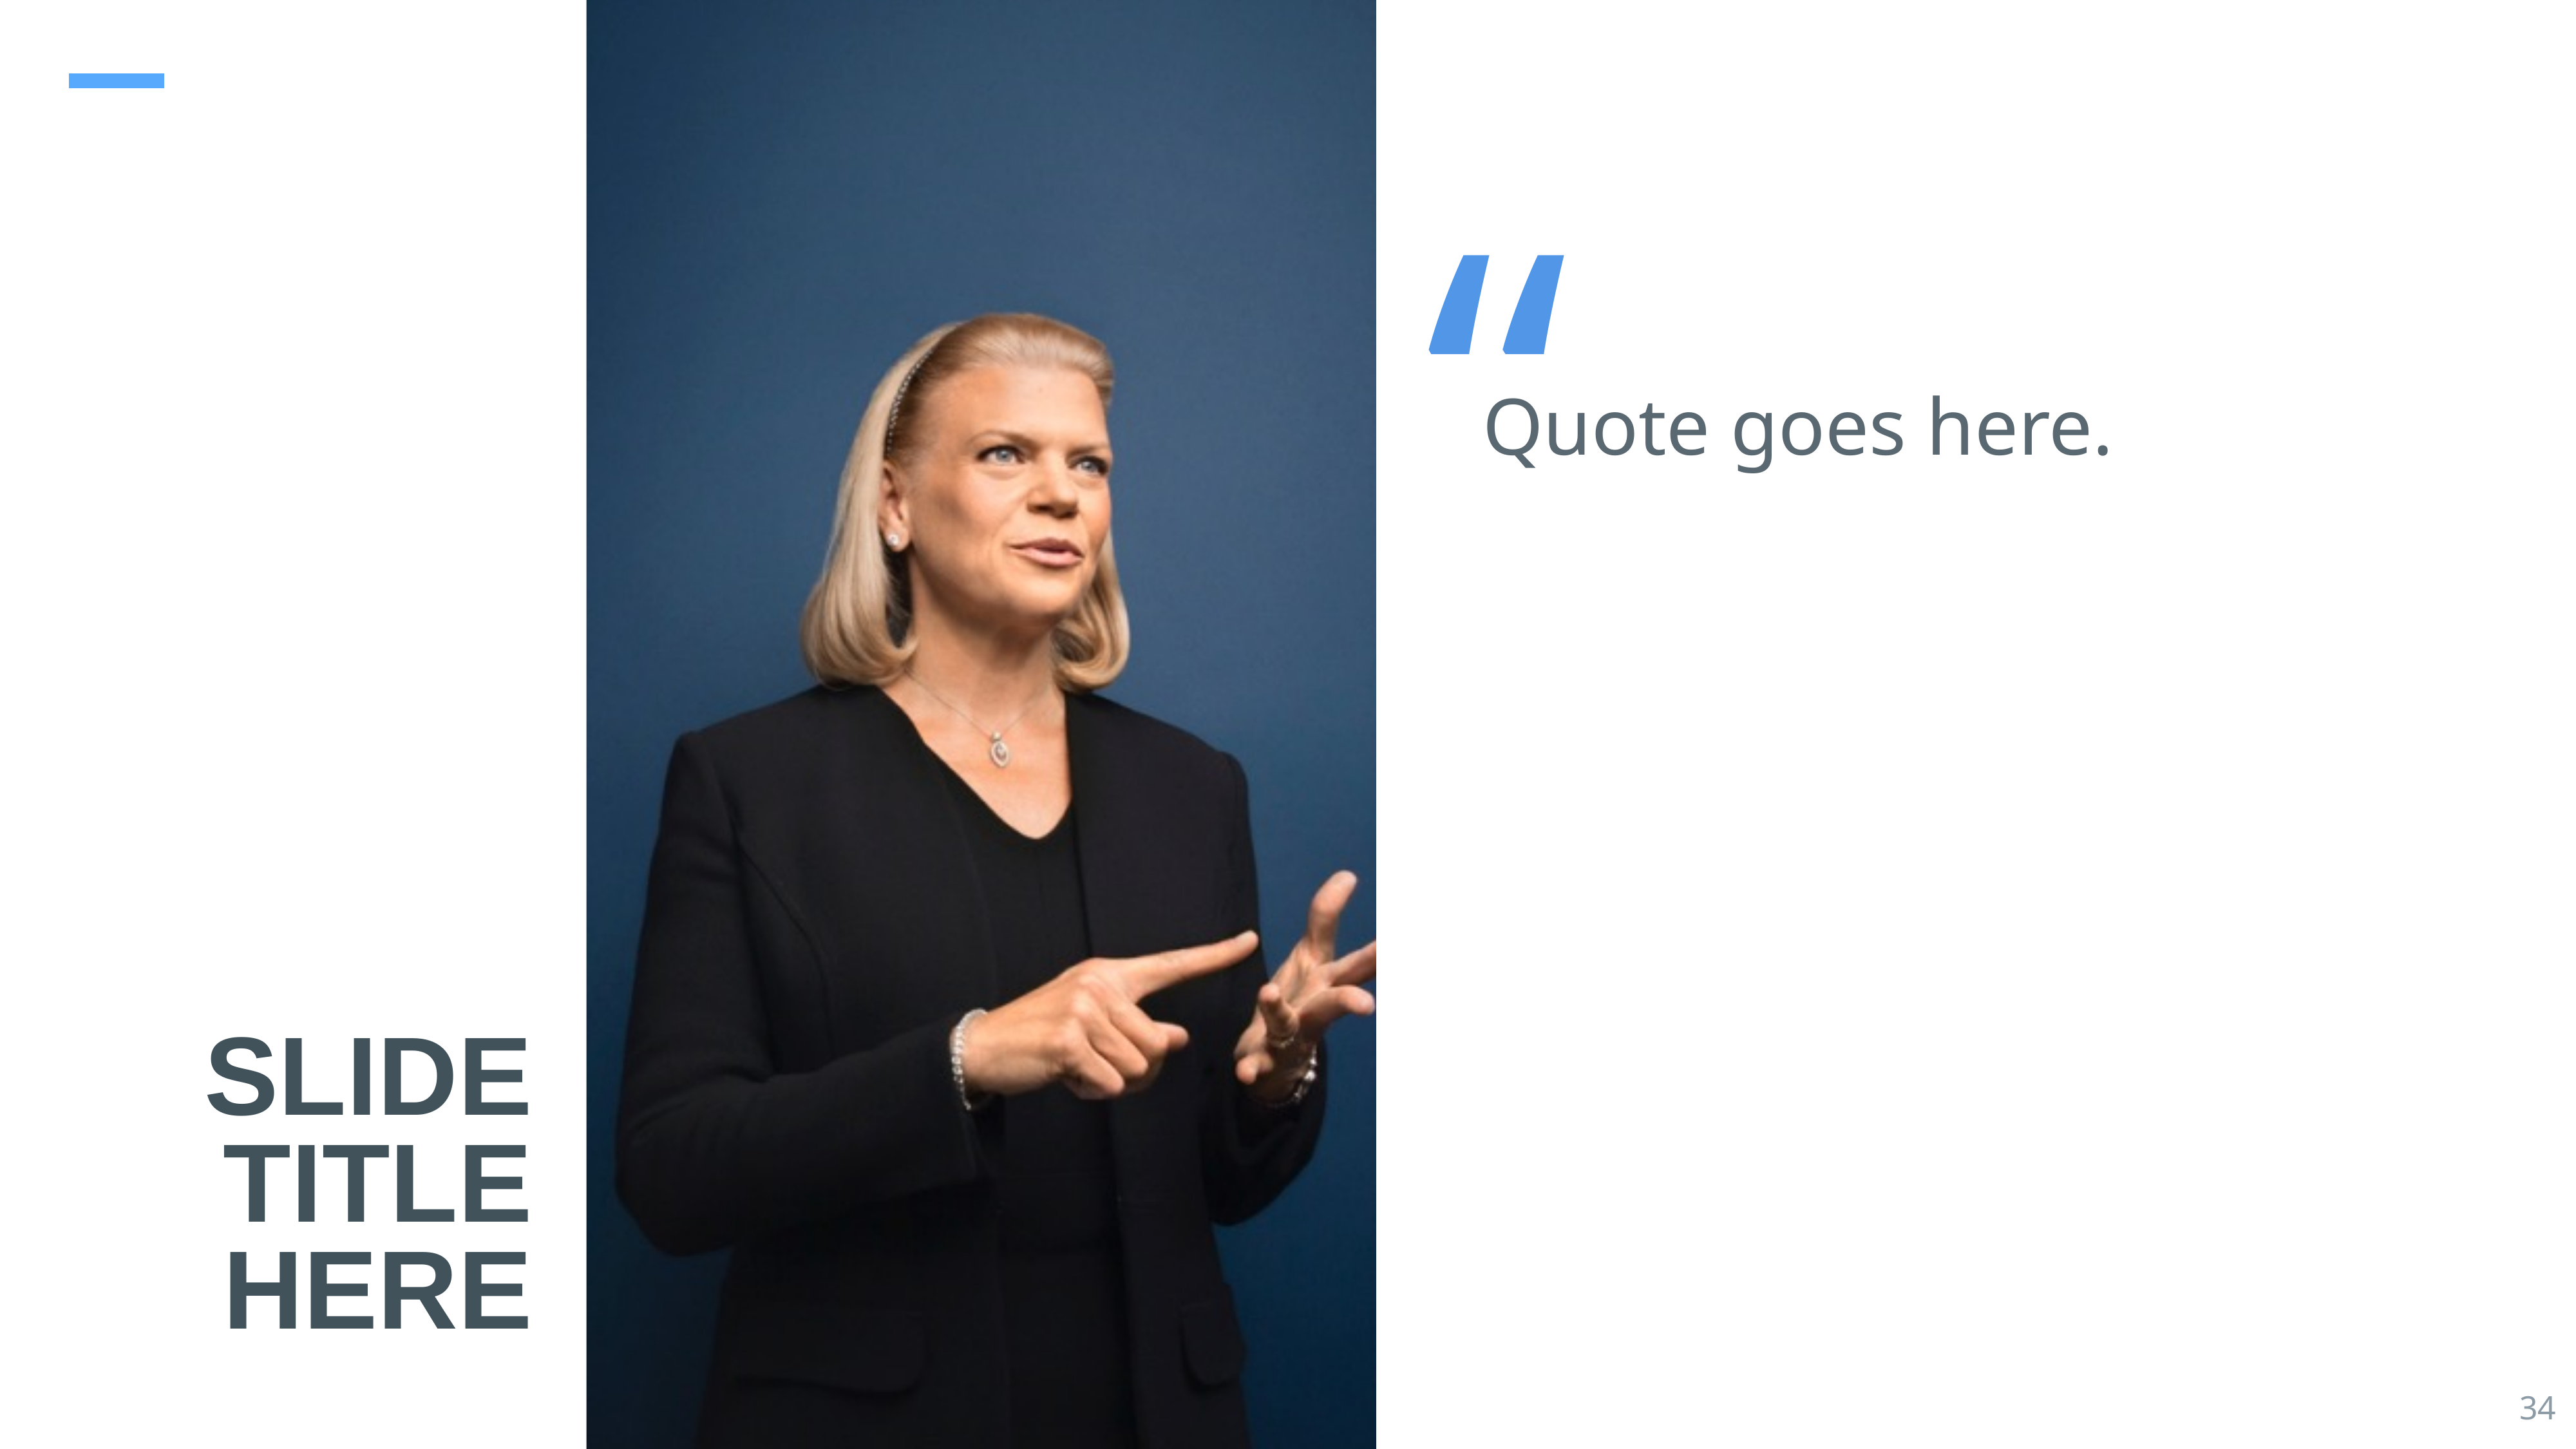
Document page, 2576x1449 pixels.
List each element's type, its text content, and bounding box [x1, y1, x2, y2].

list SLIDE TITLE HERE [64, 1009, 539, 1370]
slide_number 34 [2513, 1381, 2562, 1432]
picture [586, 0, 1377, 1449]
list Quote goes here. [1477, 341, 2415, 518]
